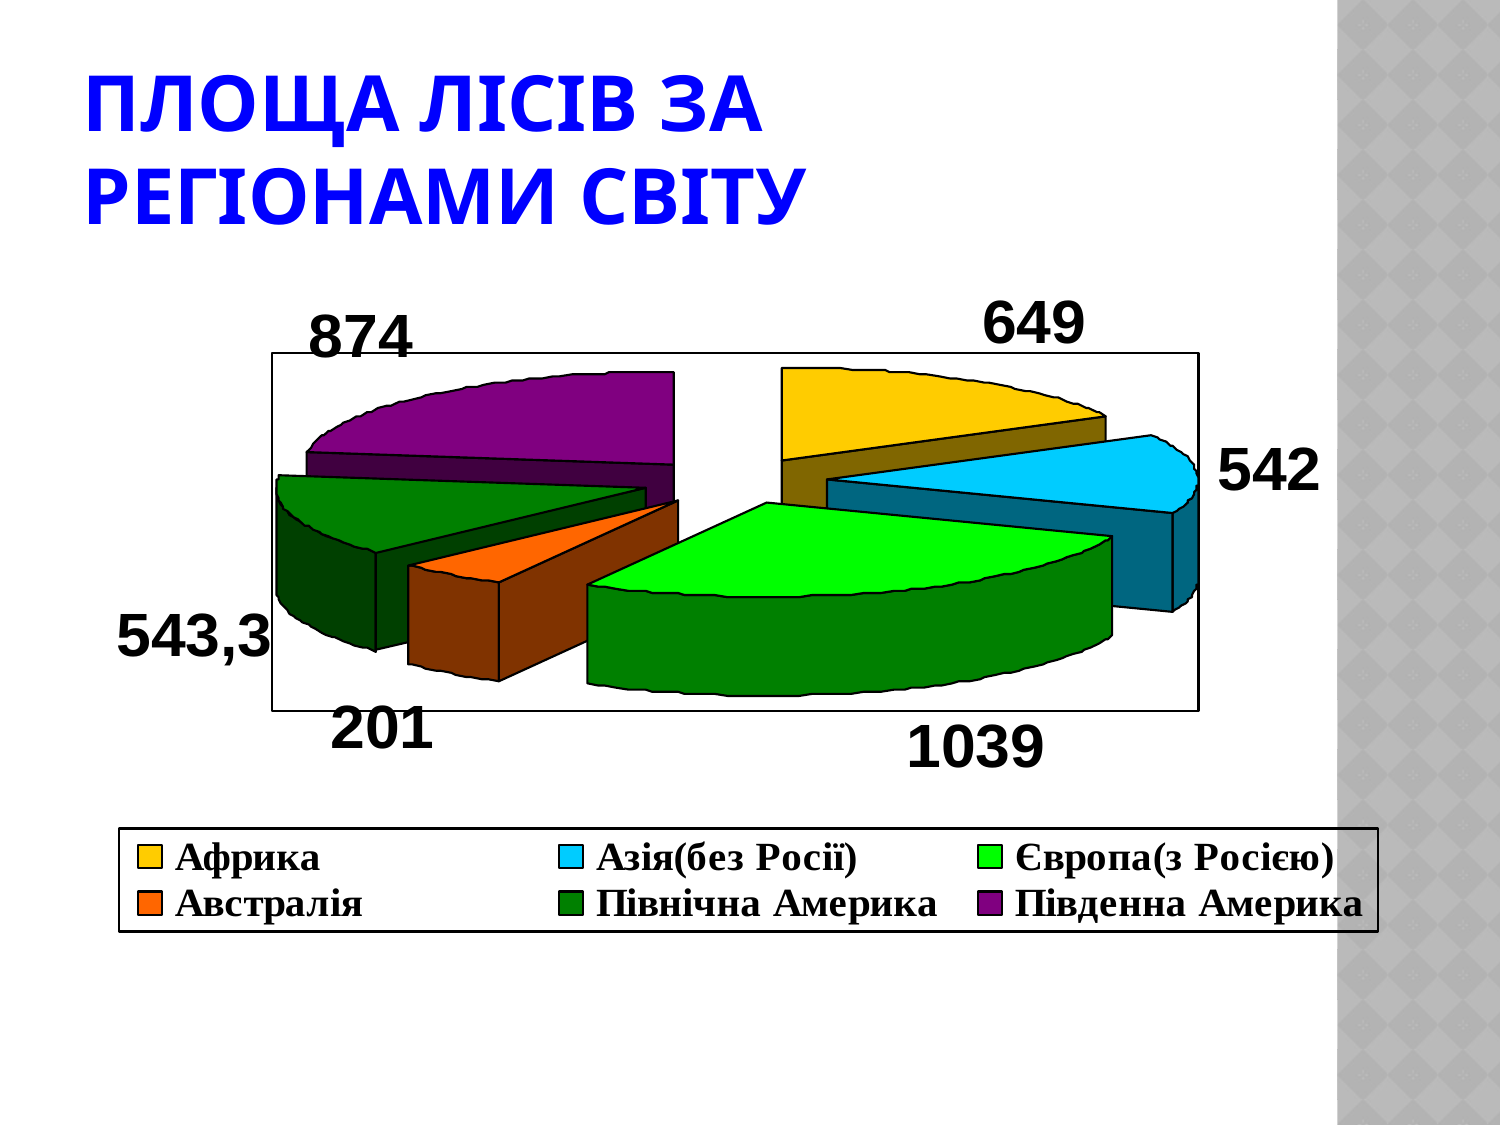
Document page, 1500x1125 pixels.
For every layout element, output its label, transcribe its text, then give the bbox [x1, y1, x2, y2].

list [64, 226, 1448, 1125]
title Площа лісів за регіонами світу [75, 52, 1263, 225]
